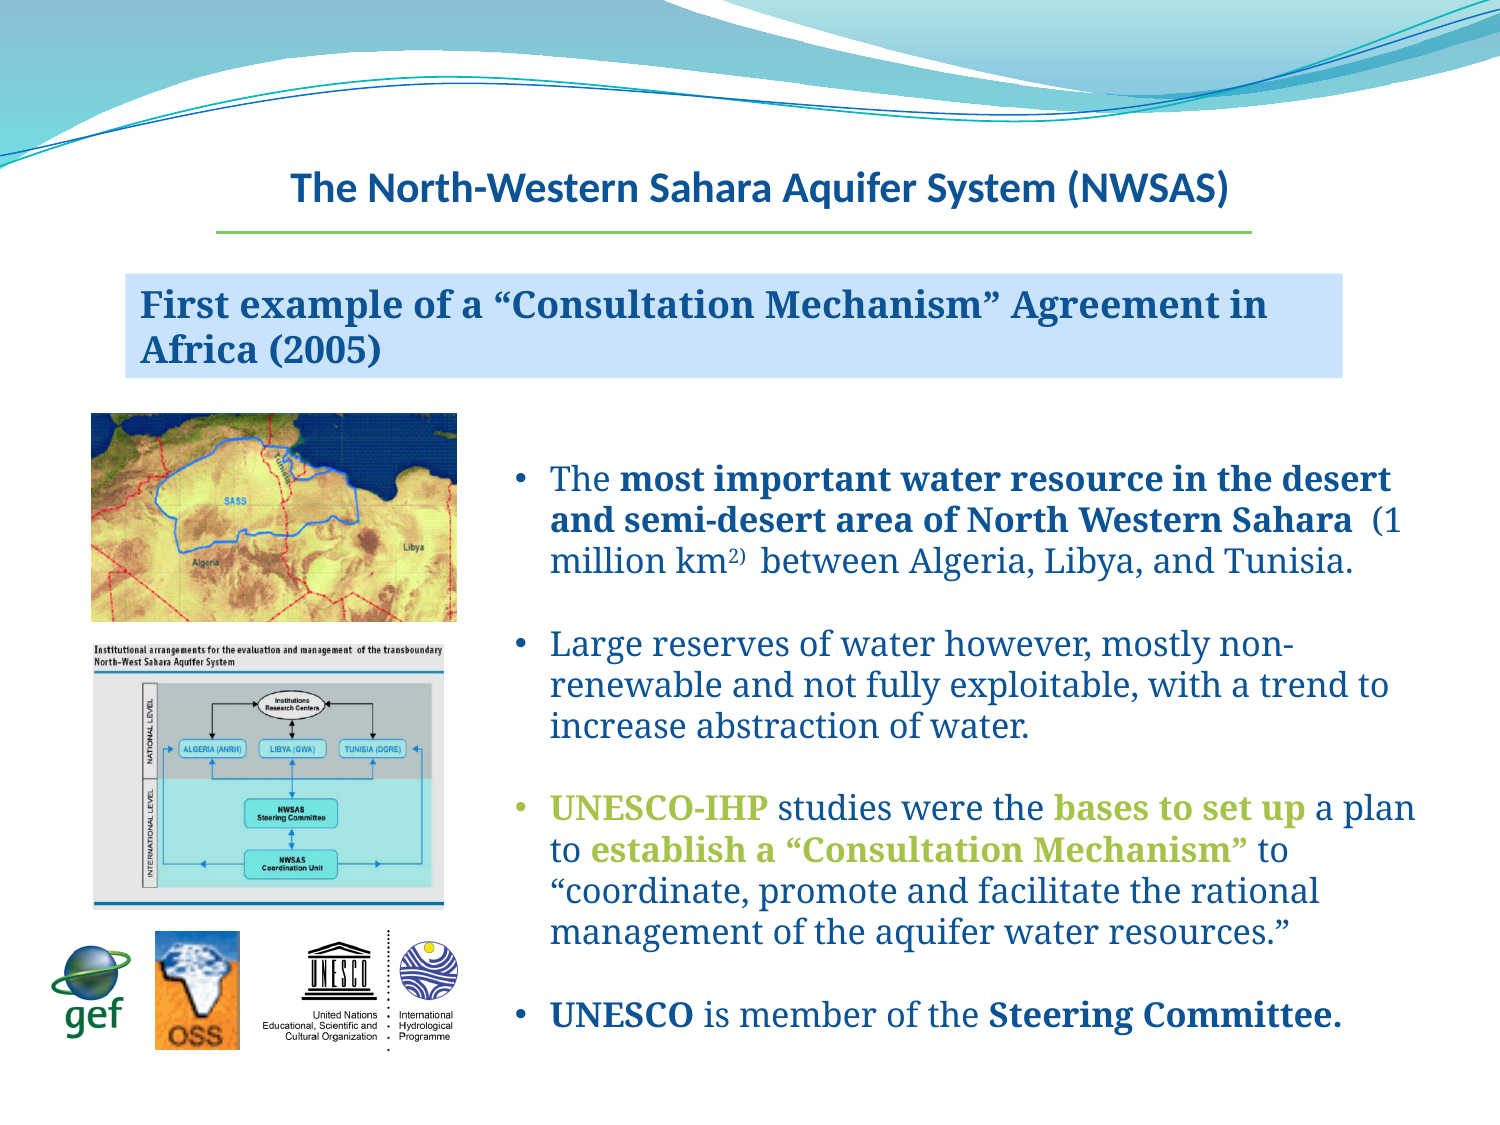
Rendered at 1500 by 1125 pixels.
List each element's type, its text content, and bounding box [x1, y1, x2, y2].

picture [155, 931, 240, 1050]
picture [262, 929, 458, 1051]
picture [91, 413, 457, 623]
picture [38, 931, 145, 1046]
text_box The most important water resource in the desert and semi-desert area of North Western Sahara (1 million km2) between Algeria, Libya, and Tunisia. Large reserves of water however, mostly non-renewable and not fully exploitable, with a trend to increase abstraction of water. UNESCO-IHP studies were the bases to set up a plan to establish a “Consultation Mechanism” to “coordinate, promote and facilitate the rational management of the aquifer water resources.” UNESCO is member of the Steering Committee. [499, 449, 1445, 1042]
picture [91, 642, 448, 912]
text_box First example of a “Consultation Mechanism” Agreement in Africa (2005) [125, 273, 1343, 379]
text_box The North-Western Sahara Aquifer System (NWSAS) [227, 137, 1294, 233]
